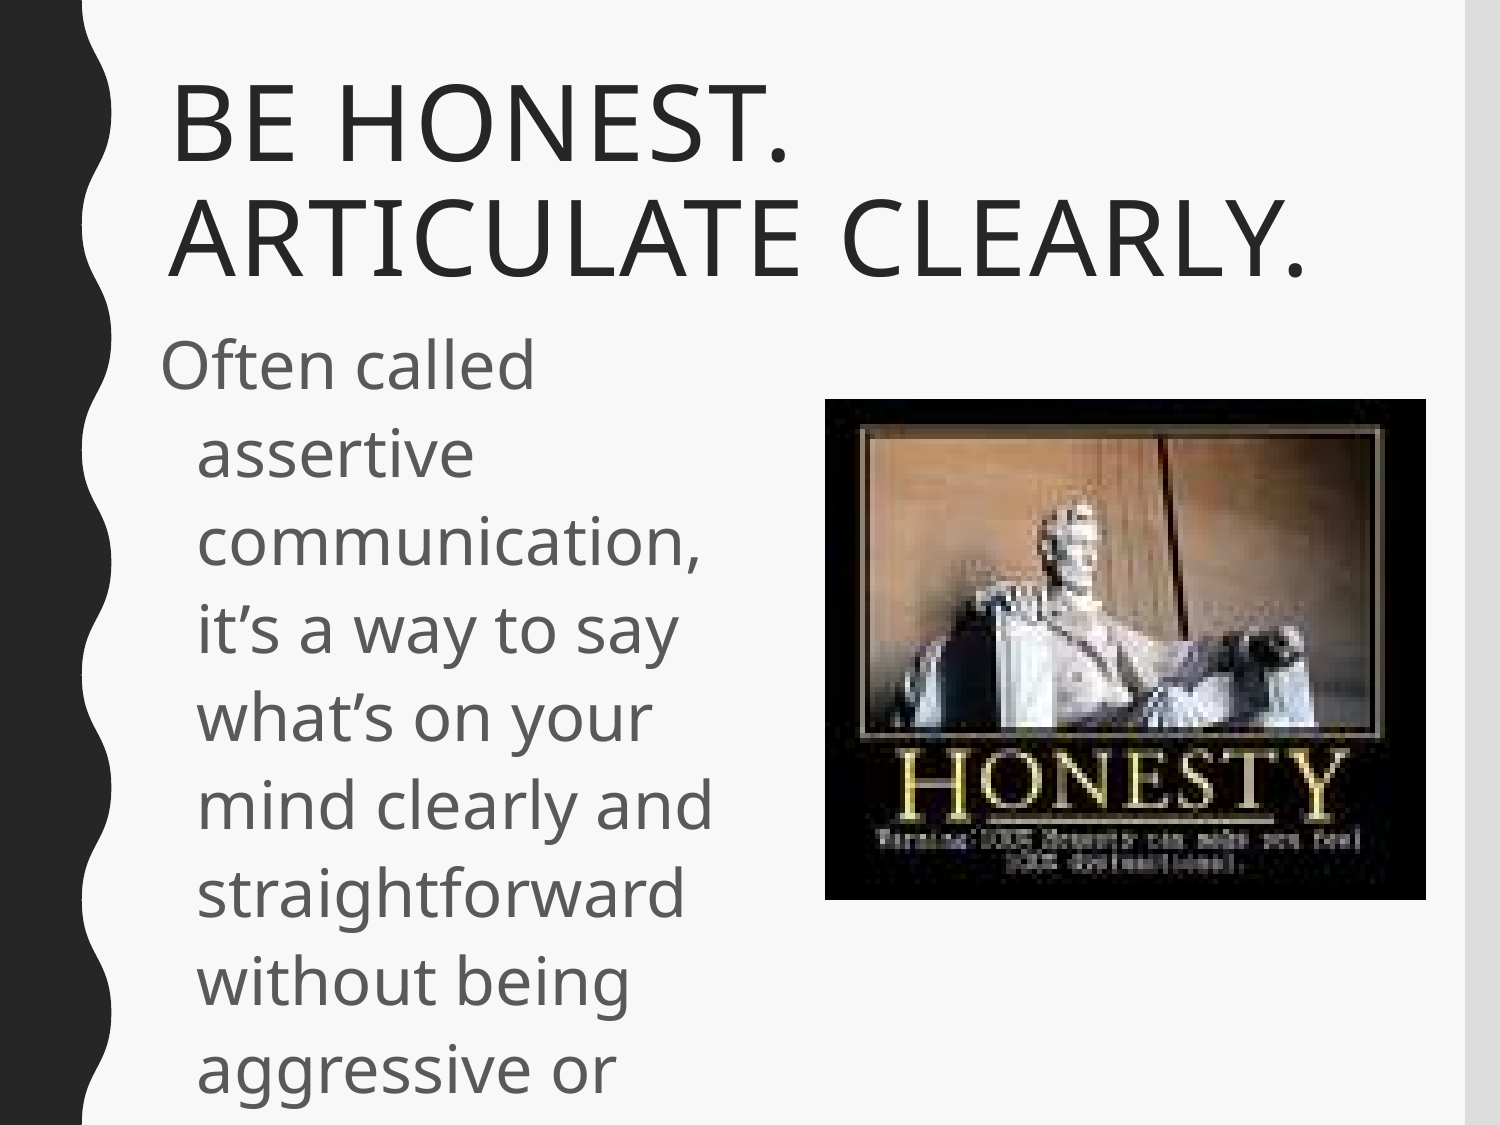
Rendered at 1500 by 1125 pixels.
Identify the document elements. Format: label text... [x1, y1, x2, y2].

title Be Honest. Articulate Clearly. [154, 62, 1407, 308]
picture [824, 399, 1426, 900]
list Often called assertive communication, it’s a way to say what’s on your mind clearly and straightforward without being aggressive or criticizing the other person in some way. [144, 307, 820, 1108]
